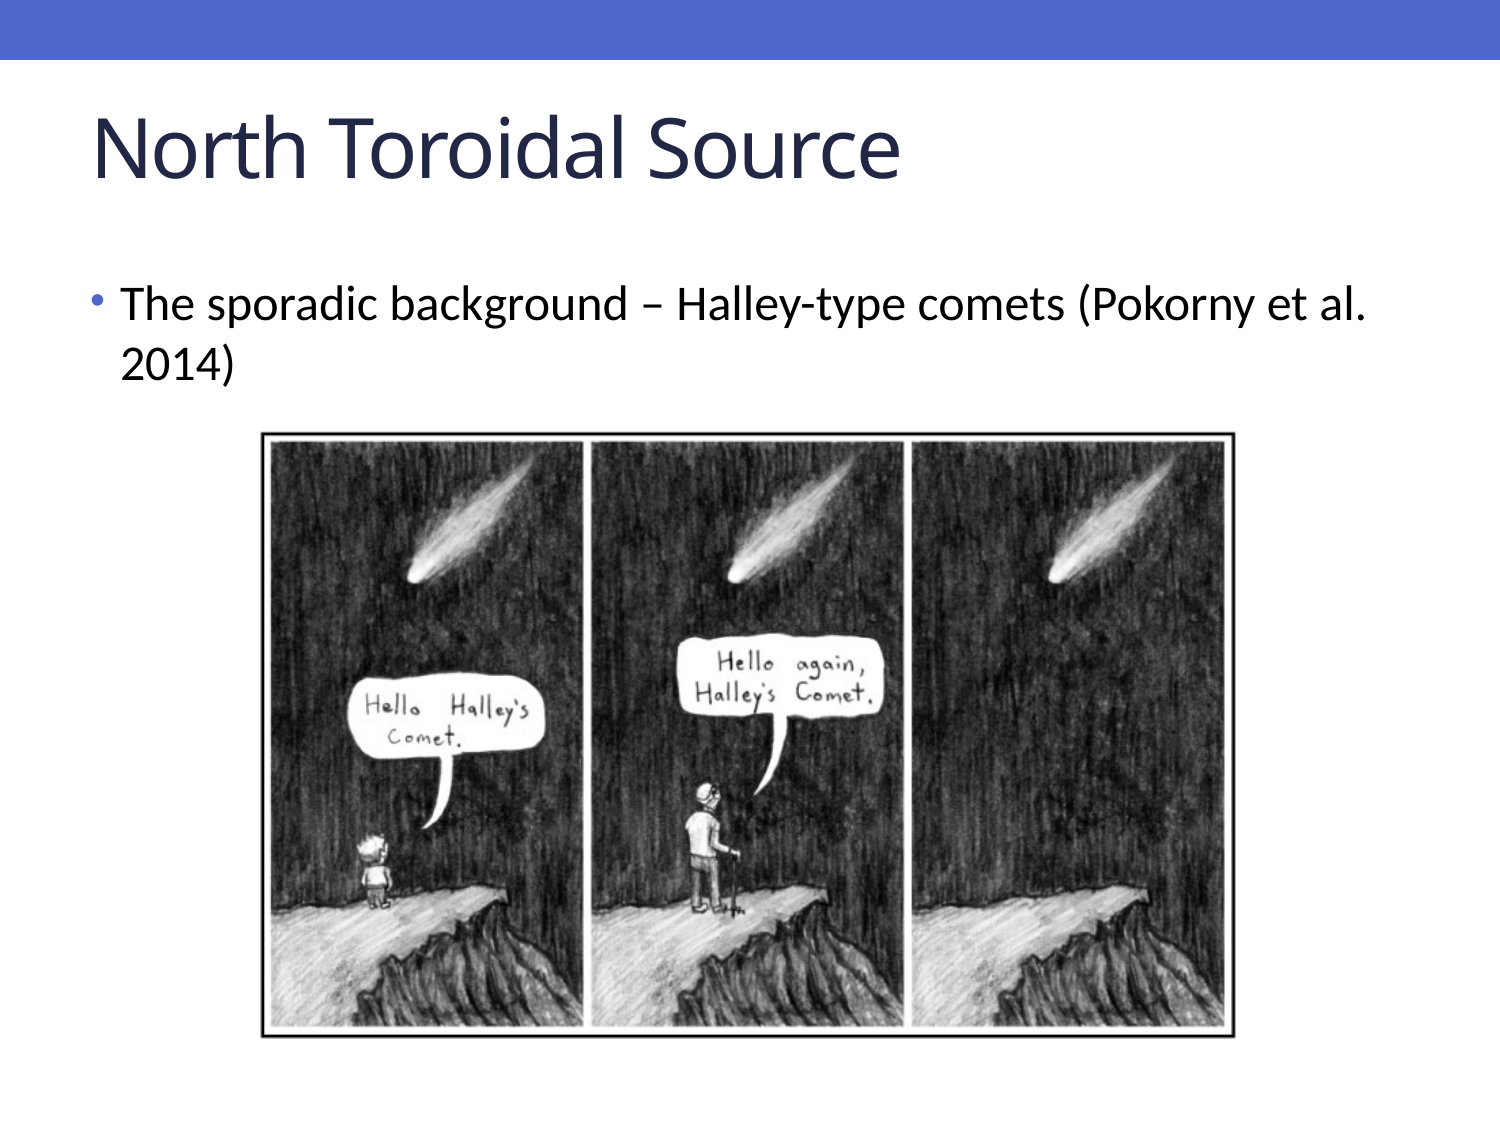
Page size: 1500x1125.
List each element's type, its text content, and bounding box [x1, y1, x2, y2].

list The sporadic background – Halley-type comets (Pokorny et al. 2014) [75, 262, 1425, 1063]
picture [259, 430, 1241, 1043]
title North Toroidal Source [75, 87, 1425, 250]
